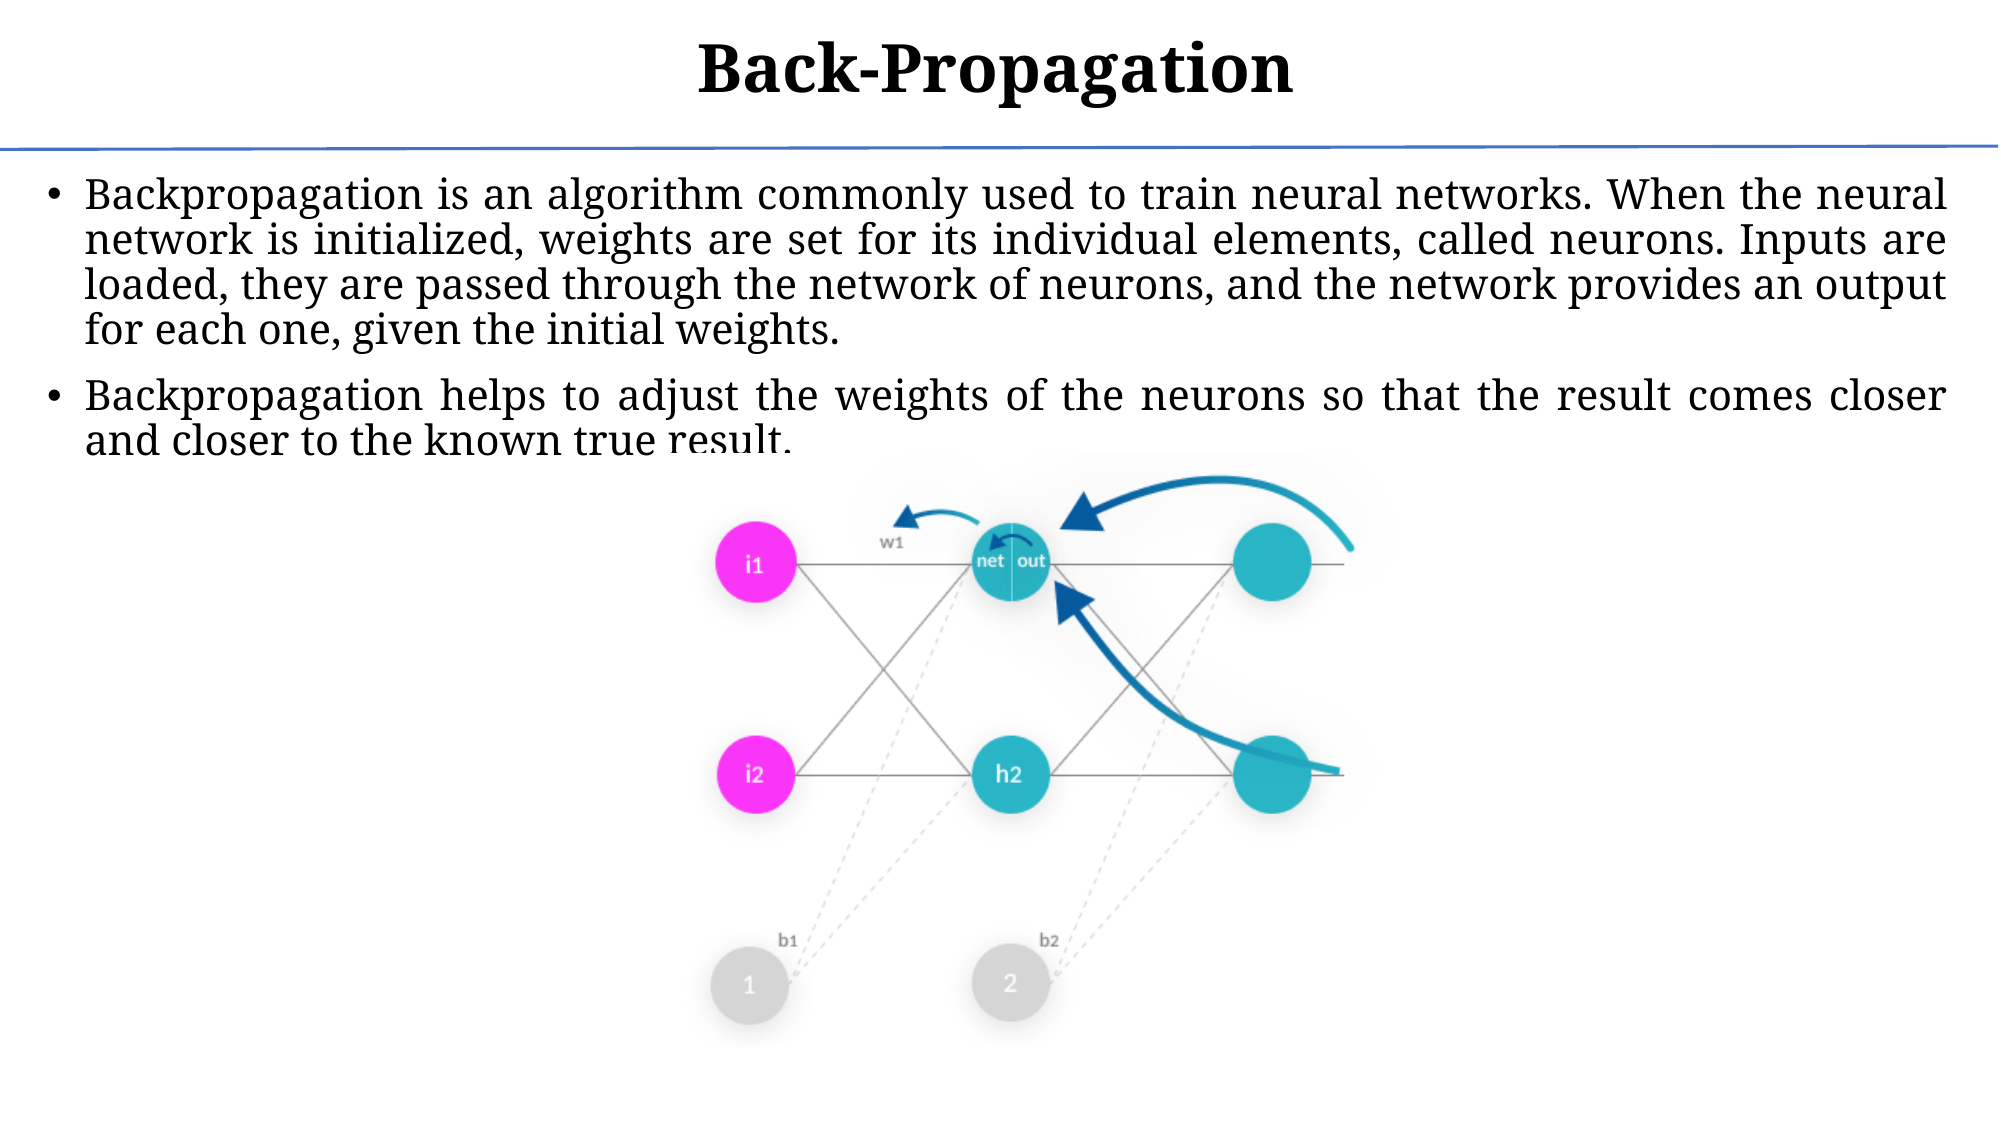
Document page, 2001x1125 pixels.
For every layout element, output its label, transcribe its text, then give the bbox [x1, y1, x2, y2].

list Backpropagation is an algorithm commonly used to train neural networks. When the neural network is initialized, weights are set for its individual elements, called neurons. Inputs are loaded, they are passed through the network of neurons, and the network provides an output for each one, given the initial weights. Backpropagation helps to adjust the weights of the neurons so that the result comes closer and closer to the known true result. [32, 166, 1963, 1061]
title Back-Propagation [32, 12, 1963, 130]
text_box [0, 146, 1999, 150]
picture [661, 453, 1418, 1061]
